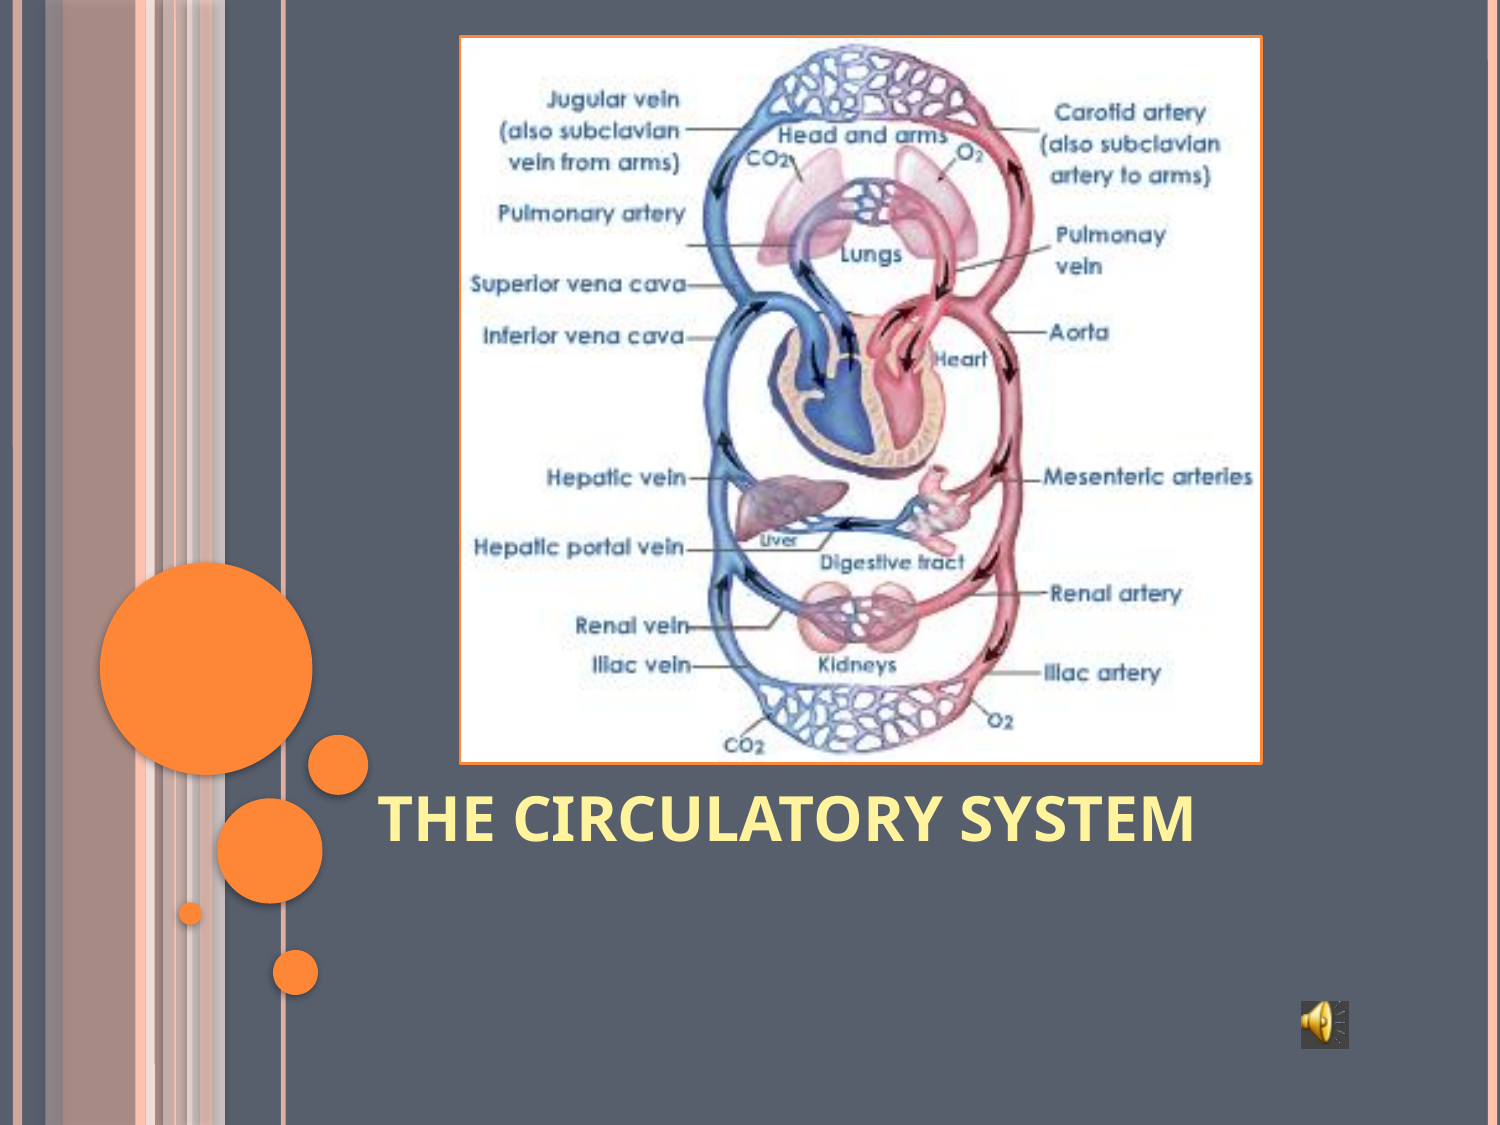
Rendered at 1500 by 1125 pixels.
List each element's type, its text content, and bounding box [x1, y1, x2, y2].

picture [460, 36, 1261, 763]
title The Circulatory System [362, 525, 1375, 862]
picture [1299, 999, 1351, 1051]
